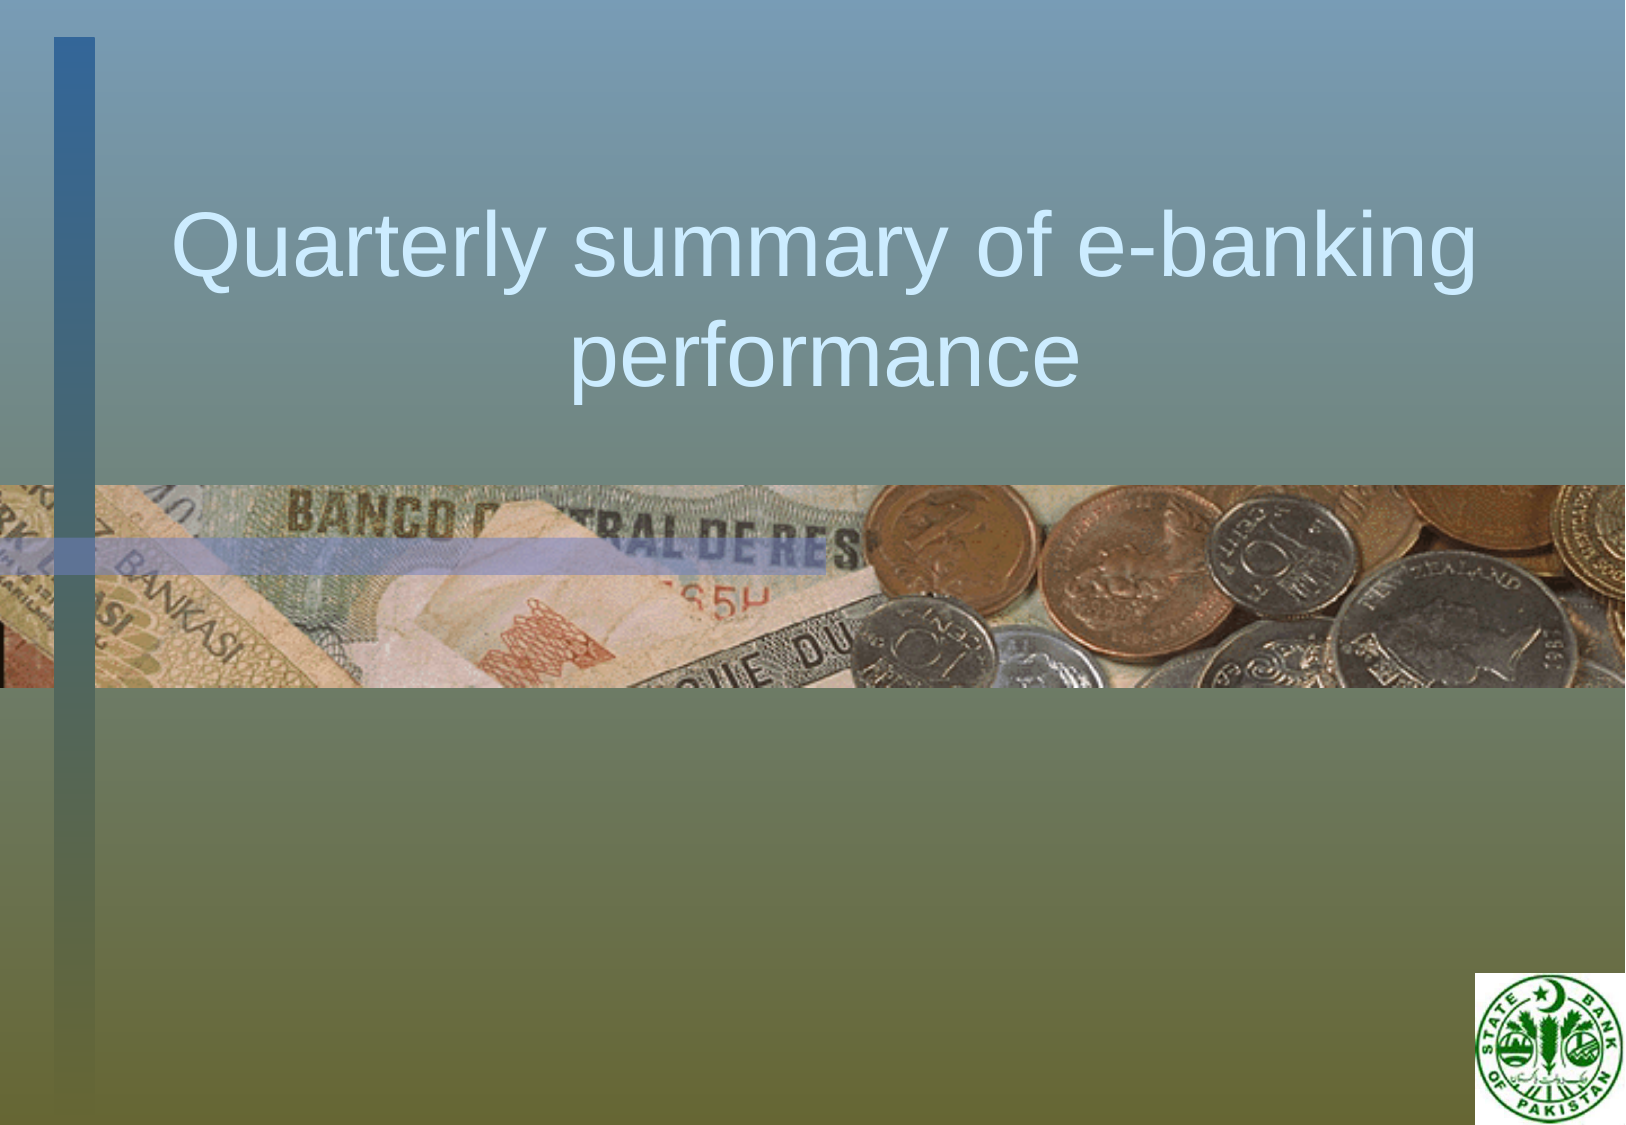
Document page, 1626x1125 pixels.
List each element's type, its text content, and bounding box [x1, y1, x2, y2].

picture [95, 485, 1625, 688]
picture [0, 575, 54, 688]
picture [0, 485, 54, 537]
title Quarterly summary of e-banking performance [135, 224, 1517, 413]
picture [1474, 973, 1625, 1125]
